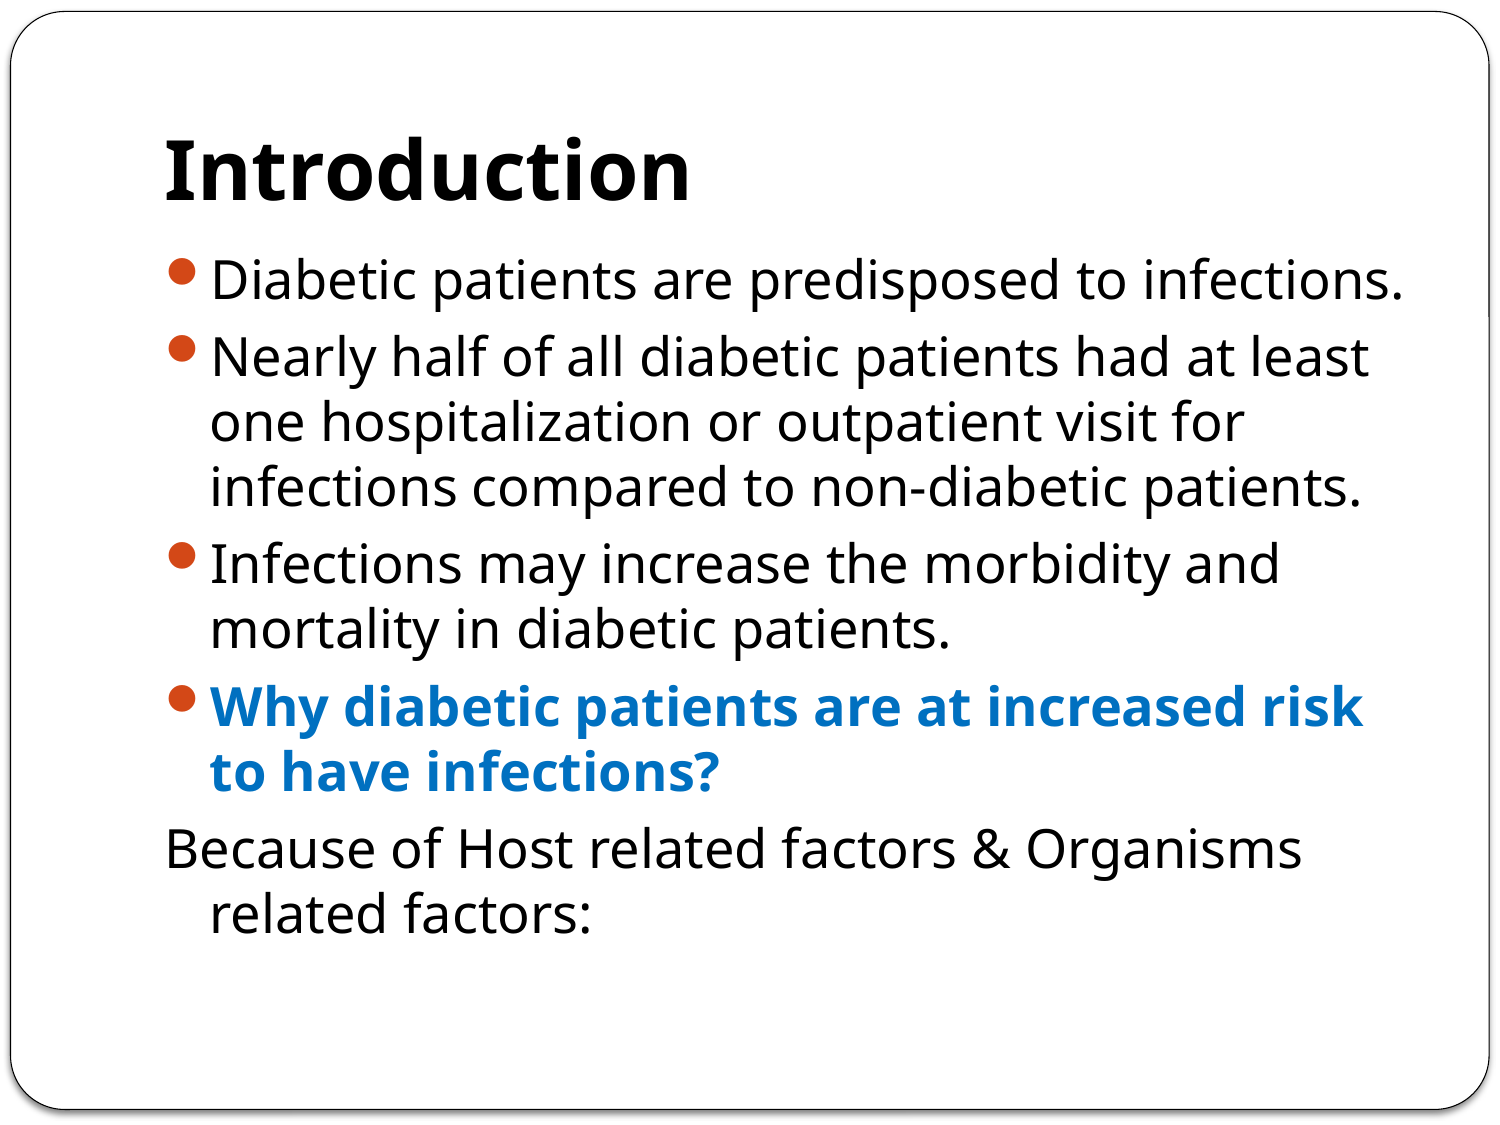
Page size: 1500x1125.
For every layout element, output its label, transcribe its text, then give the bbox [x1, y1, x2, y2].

list Diabetic patients are predisposed to infections. Nearly half of all diabetic patients had at least one hospitalization or outpatient visit for infections compared to non-diabetic patients. Infections may increase the morbidity and mortality in diabetic patients. Why diabetic patients are at increased risk to have infections? Because of Host related factors & Organisms related factors: [150, 237, 1425, 988]
title Introduction [150, 45, 1425, 233]
